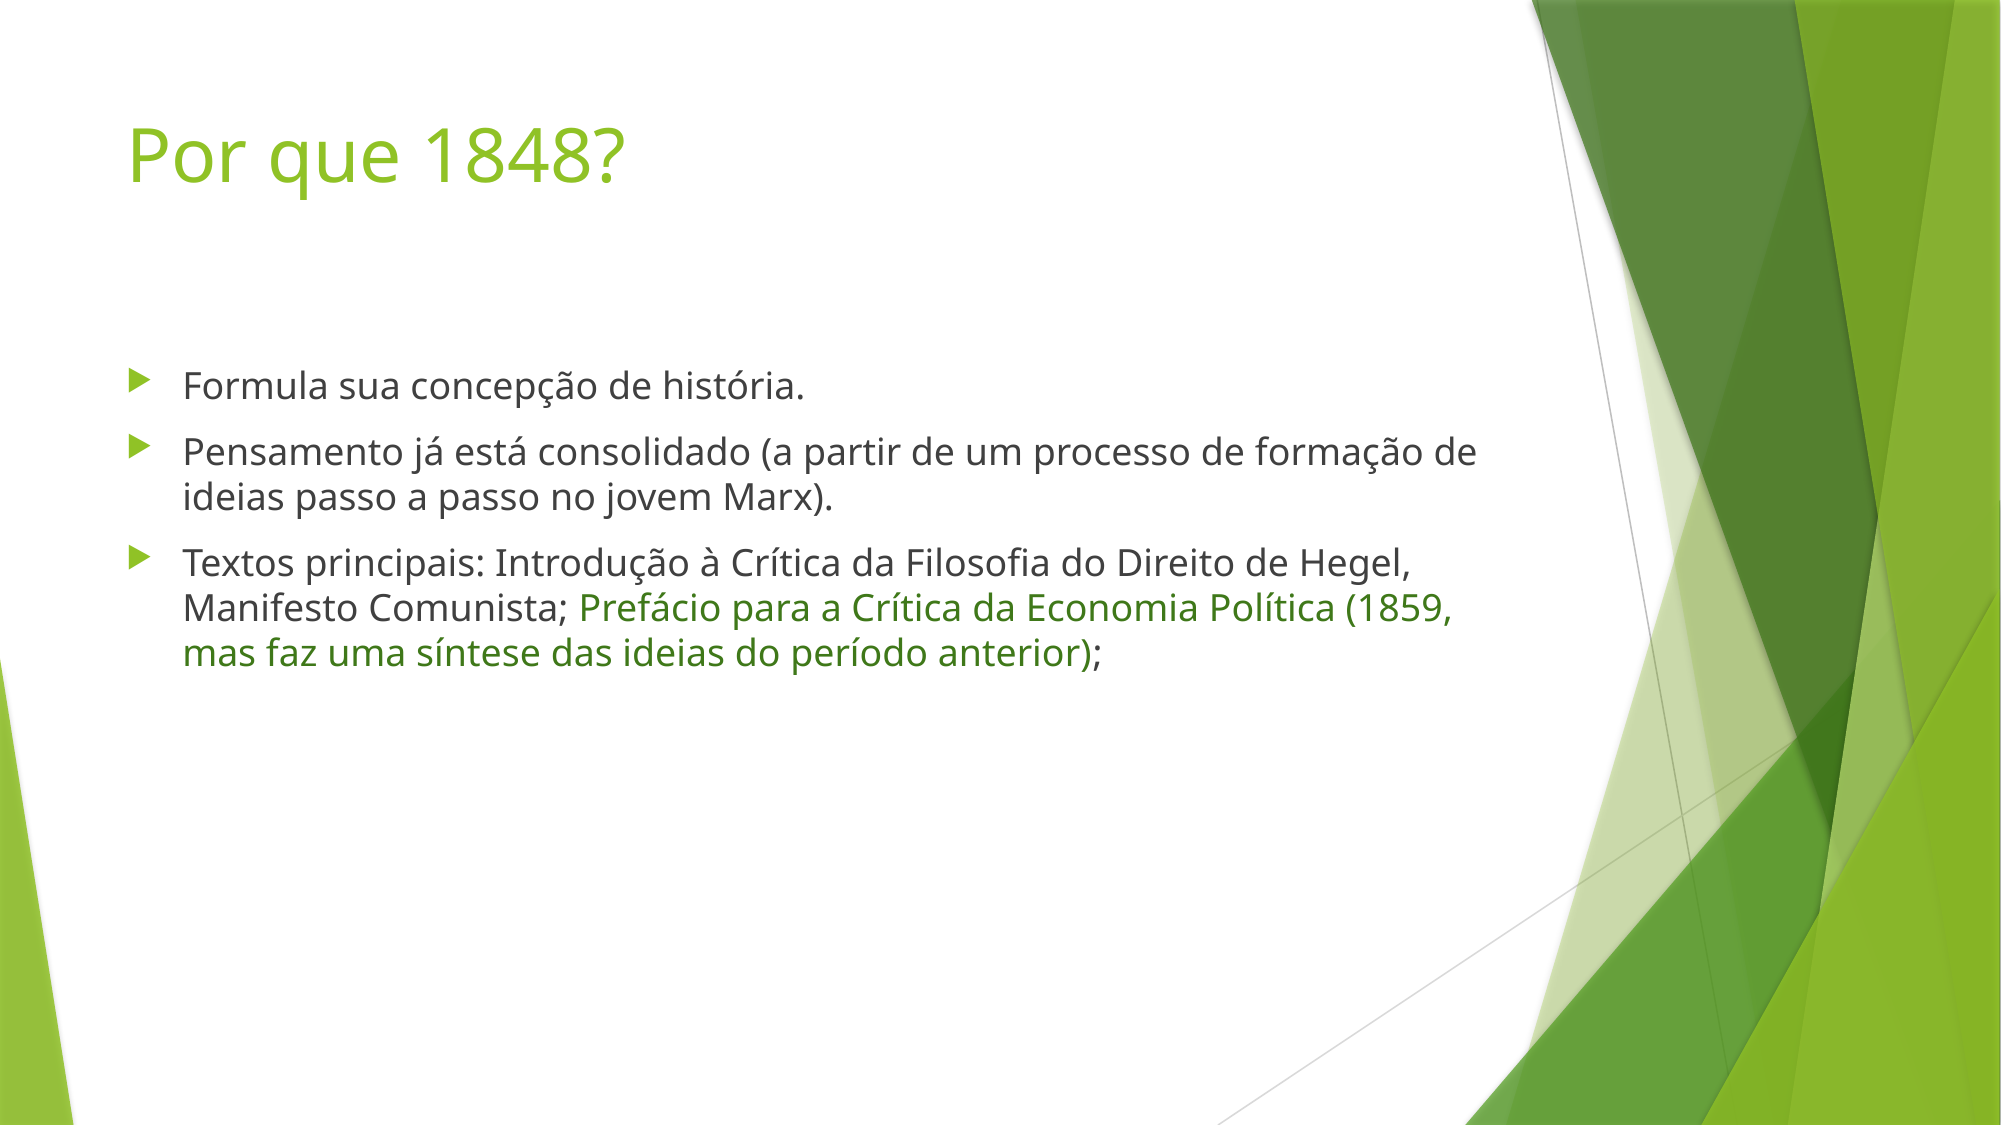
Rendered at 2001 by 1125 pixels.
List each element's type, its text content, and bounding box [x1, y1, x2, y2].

title Por que 1848? [111, 99, 1522, 317]
list Formula sua concepção de história. Pensamento já está consolidado (a partir de um processo de formação de ideias passo a passo no jovem Marx). Textos principais: Introdução à Crítica da Filosofia do Direito de Hegel, Manifesto Comunista; Prefácio para a Crítica da Economia Política (1859, mas faz uma síntese das ideias do período anterior); [111, 354, 1522, 992]
